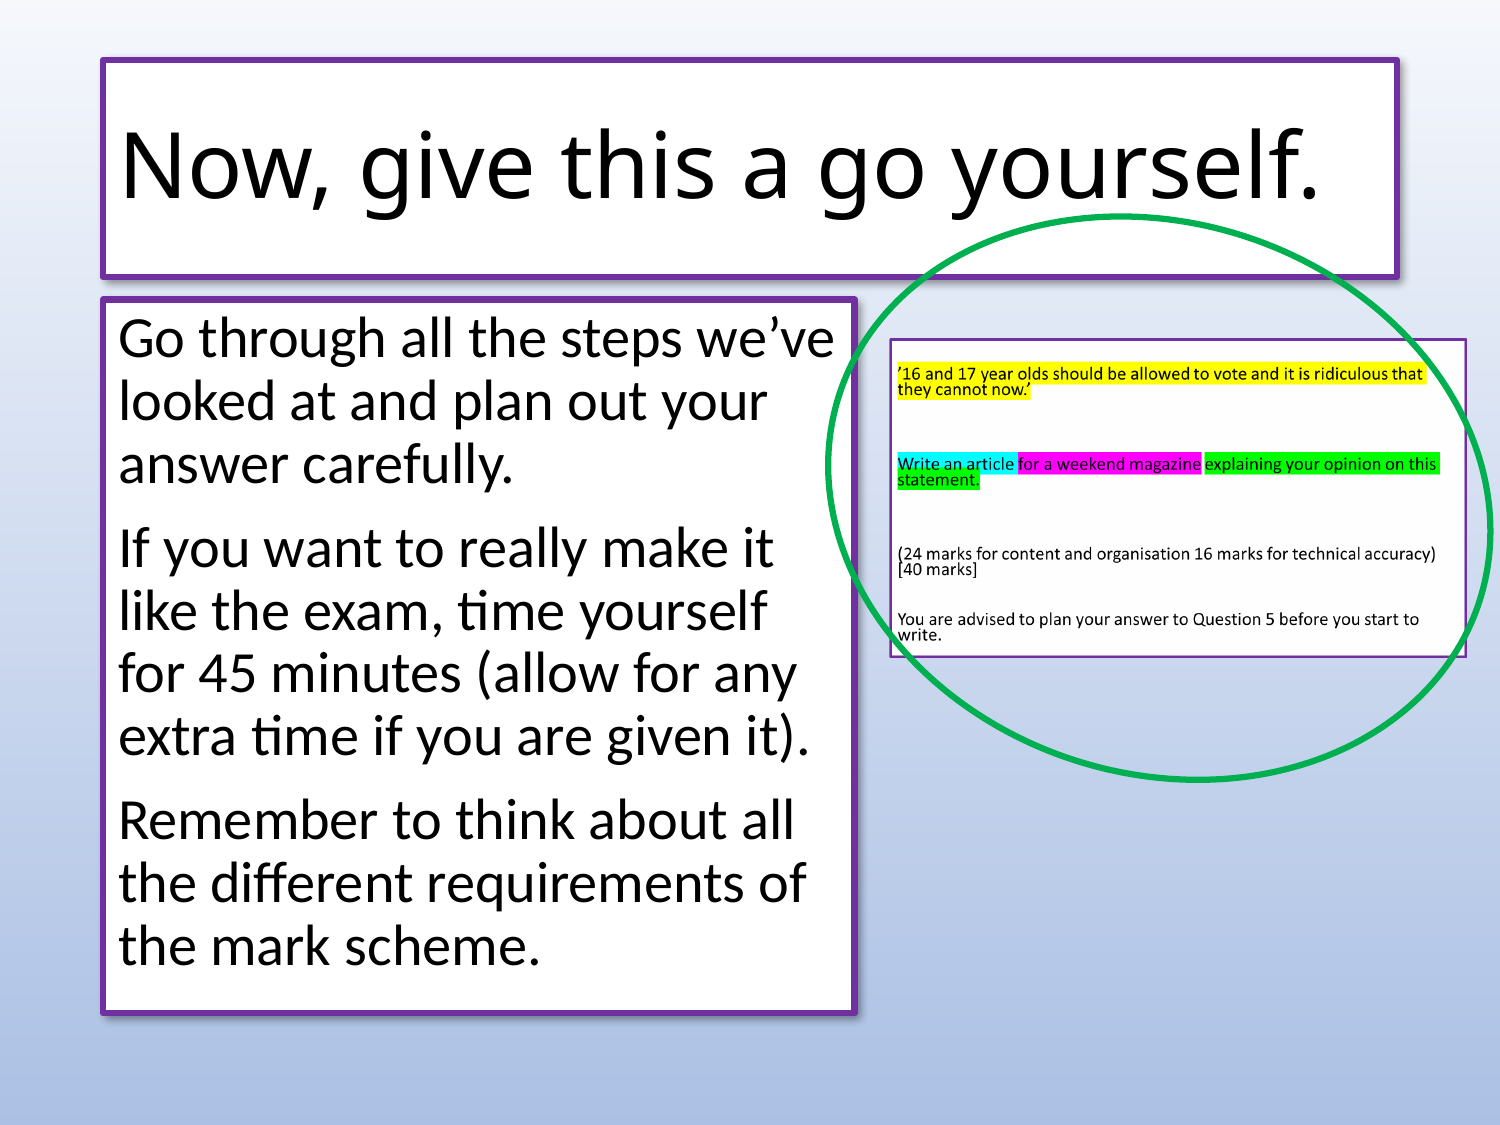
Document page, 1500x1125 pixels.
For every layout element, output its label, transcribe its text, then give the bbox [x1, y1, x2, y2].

text_box [908, 658, 1454, 781]
title Now, give this a go yourself. [103, 59, 1397, 278]
text_box [827, 215, 1410, 630]
text_box [1467, 422, 1492, 635]
list Go through all the steps we’ve looked at and plan out your answer carefully. If you want to really make it like the exam, time yourself for 45 minutes (allow for any extra time if you are given it). Remember to think about all the different requirements of the mark scheme. [103, 299, 855, 1014]
picture [885, 338, 1467, 658]
